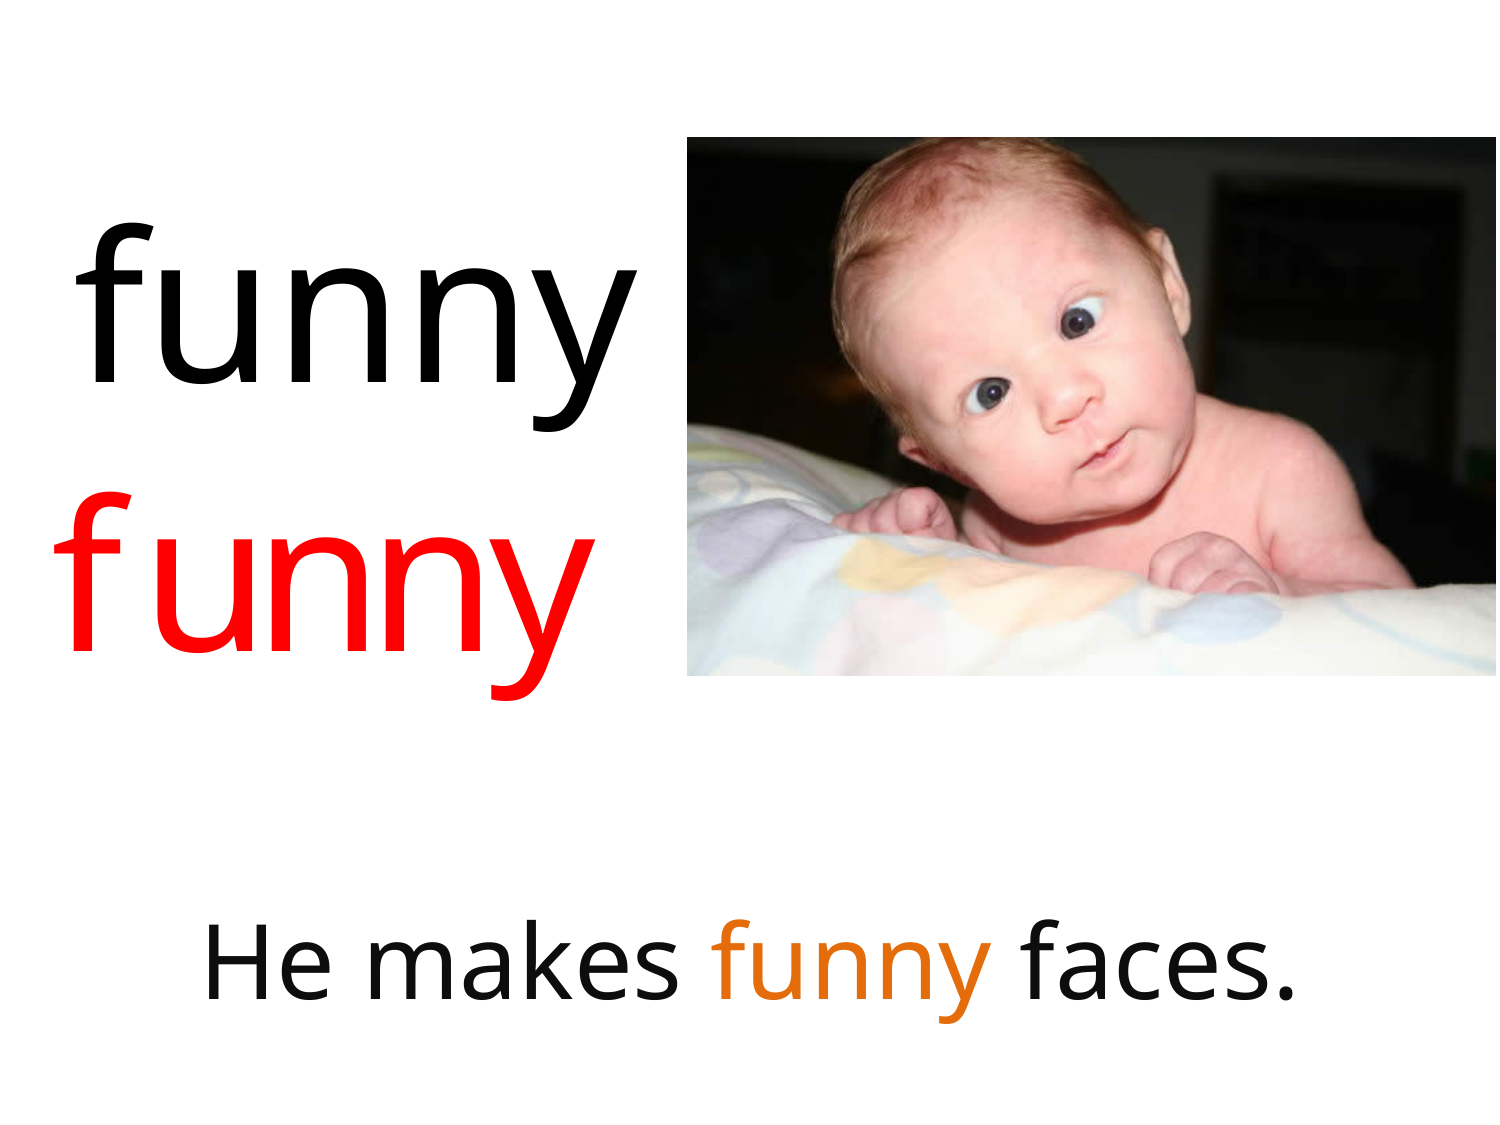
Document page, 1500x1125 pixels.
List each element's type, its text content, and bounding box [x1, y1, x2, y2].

text_box f [12, 455, 126, 681]
text_box u [126, 455, 239, 681]
text_box n [239, 455, 353, 681]
picture [687, 137, 1496, 677]
subtitle He makes funny faces. [12, 887, 1488, 1050]
text_box n [353, 455, 467, 681]
text_box y [467, 455, 618, 681]
title funny [24, 141, 682, 457]
